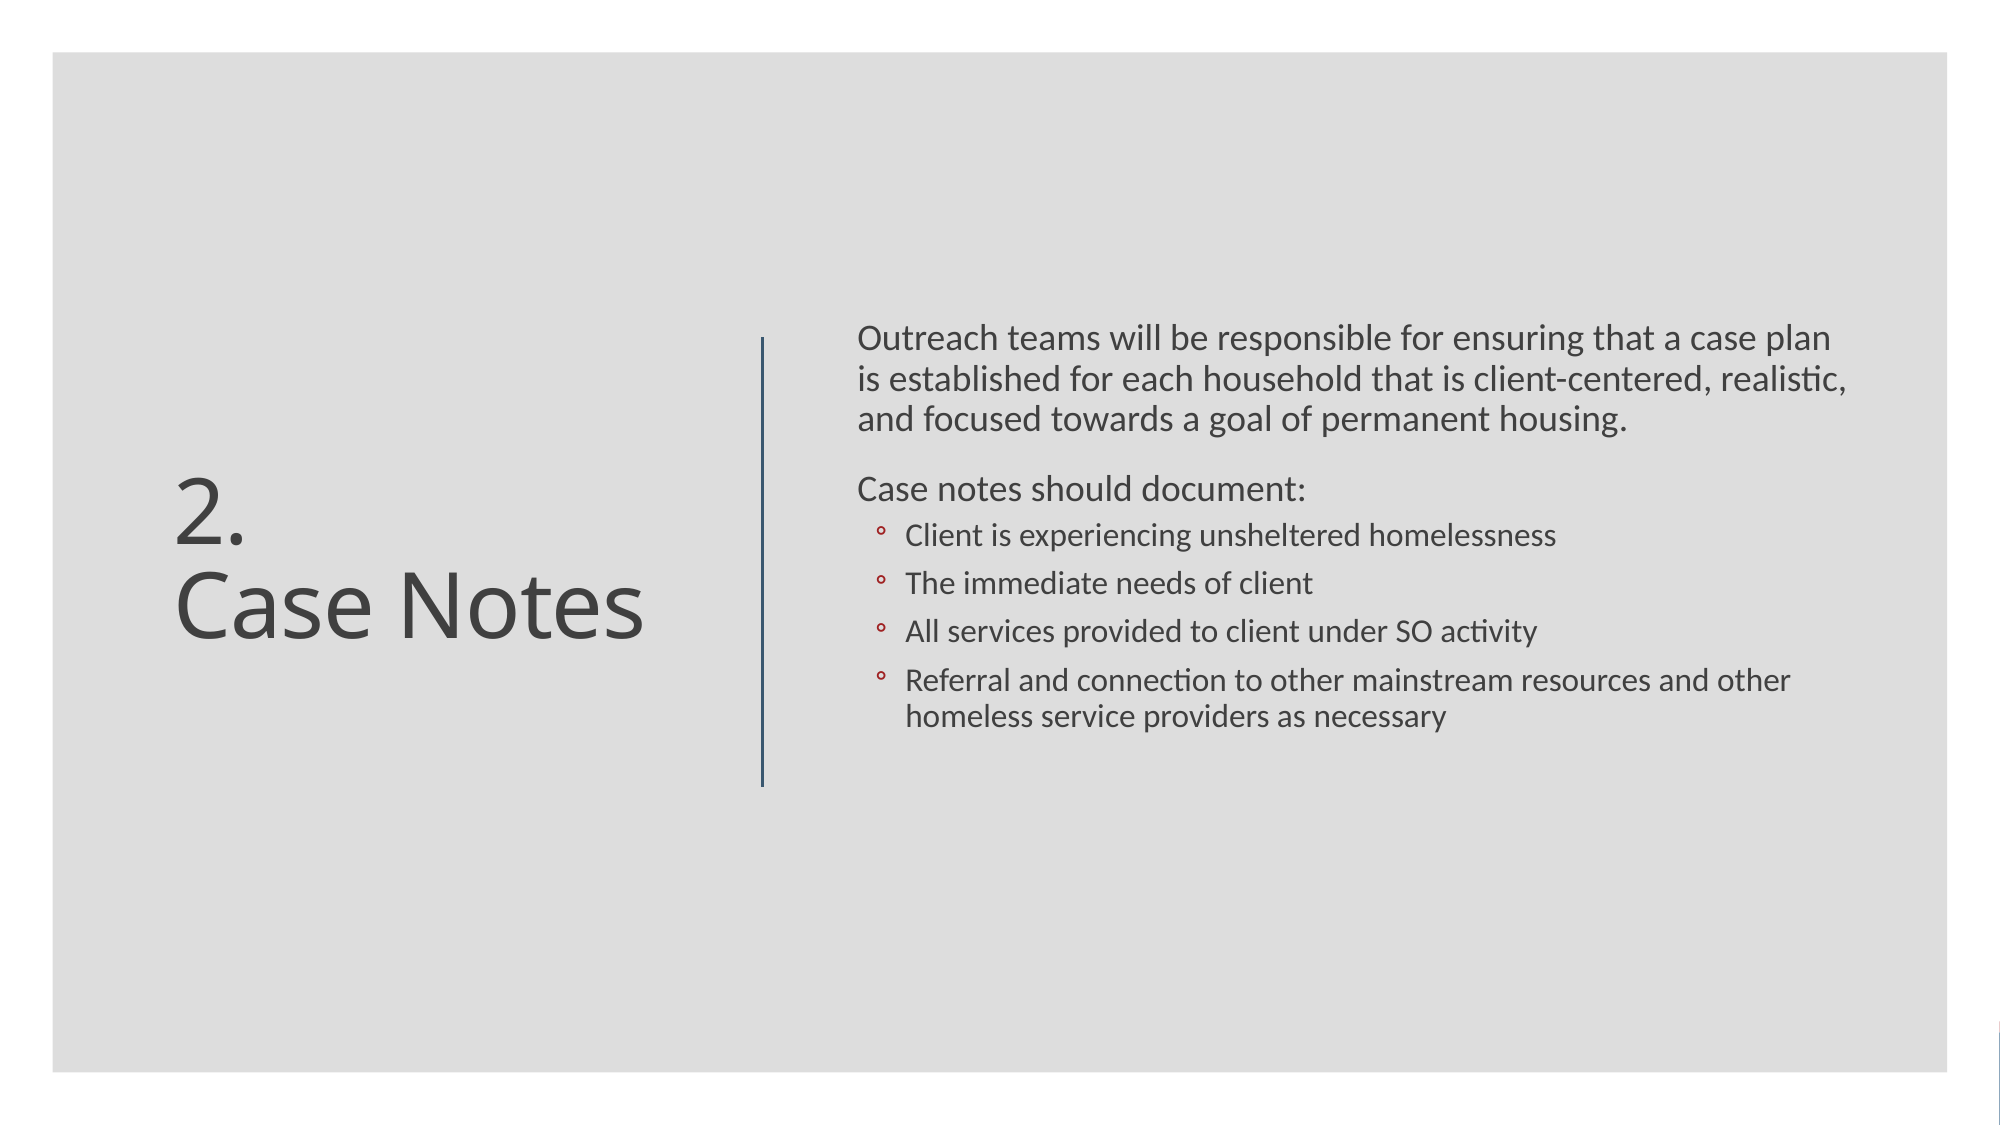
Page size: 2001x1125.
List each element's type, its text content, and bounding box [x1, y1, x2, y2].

title 2. Case Notes [158, 158, 693, 969]
text_box [0, 0, 2000, 1125]
text_box [51, 51, 1948, 1074]
list Outreach teams will be responsible for ensuring that a case plan is established for each household that is client-centered, realistic, and focused towards a goal of permanent housing. Case notes should document: Client is experiencing unsheltered homelessness The immediate needs of client All services provided to client under SO activity Referral and connection to other mainstream resources and other homeless service providers as necessary [842, 158, 1849, 969]
